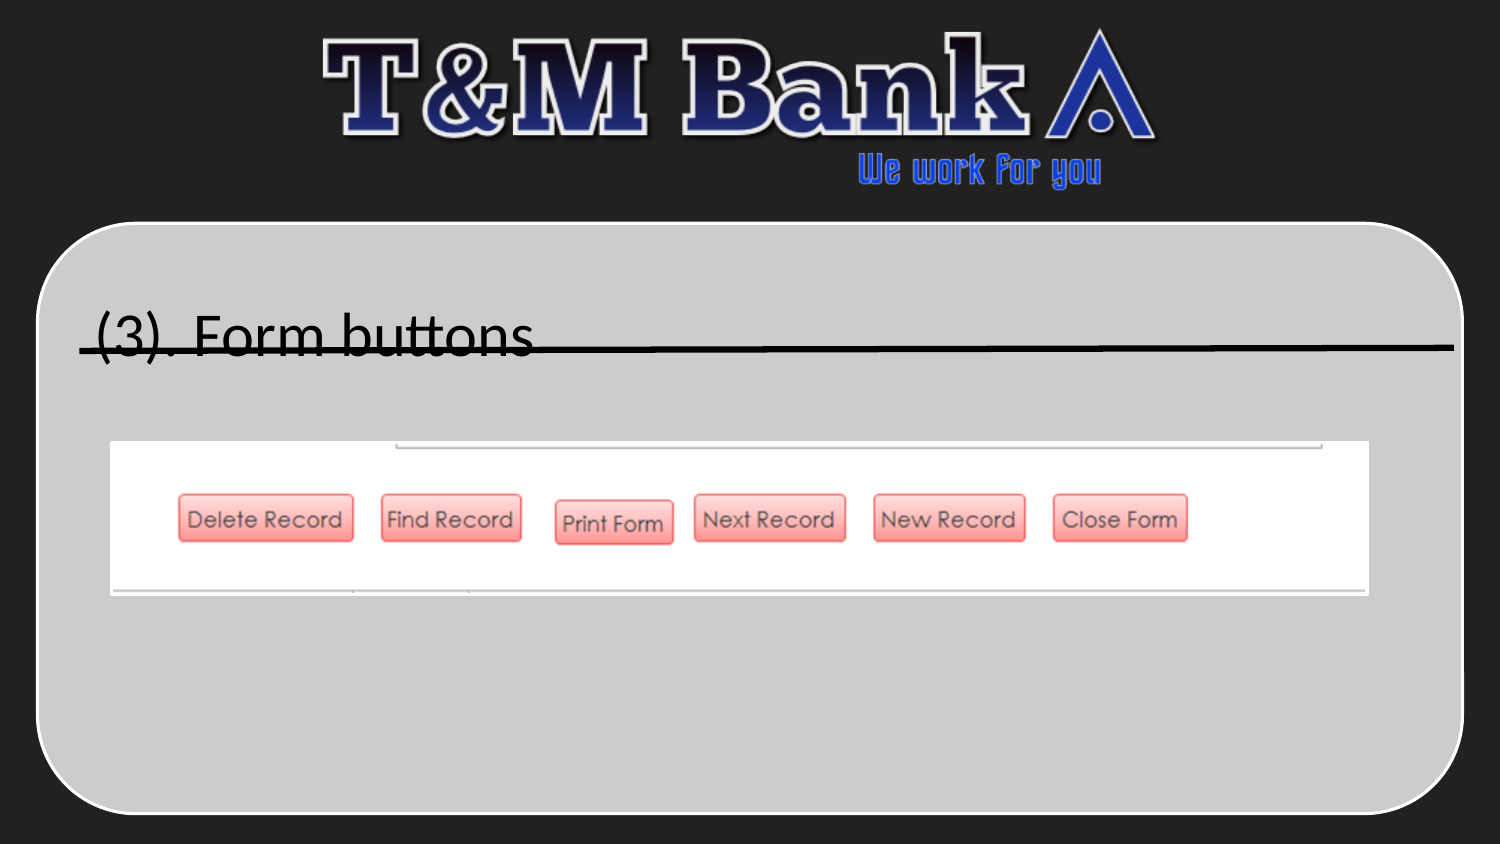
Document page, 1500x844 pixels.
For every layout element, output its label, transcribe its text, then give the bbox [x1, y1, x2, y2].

text_box (3). Form buttons [79, 223, 985, 329]
picture [308, 13, 1170, 205]
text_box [79, 347, 1455, 352]
text_box [37, 223, 1463, 814]
picture [112, 443, 1366, 594]
